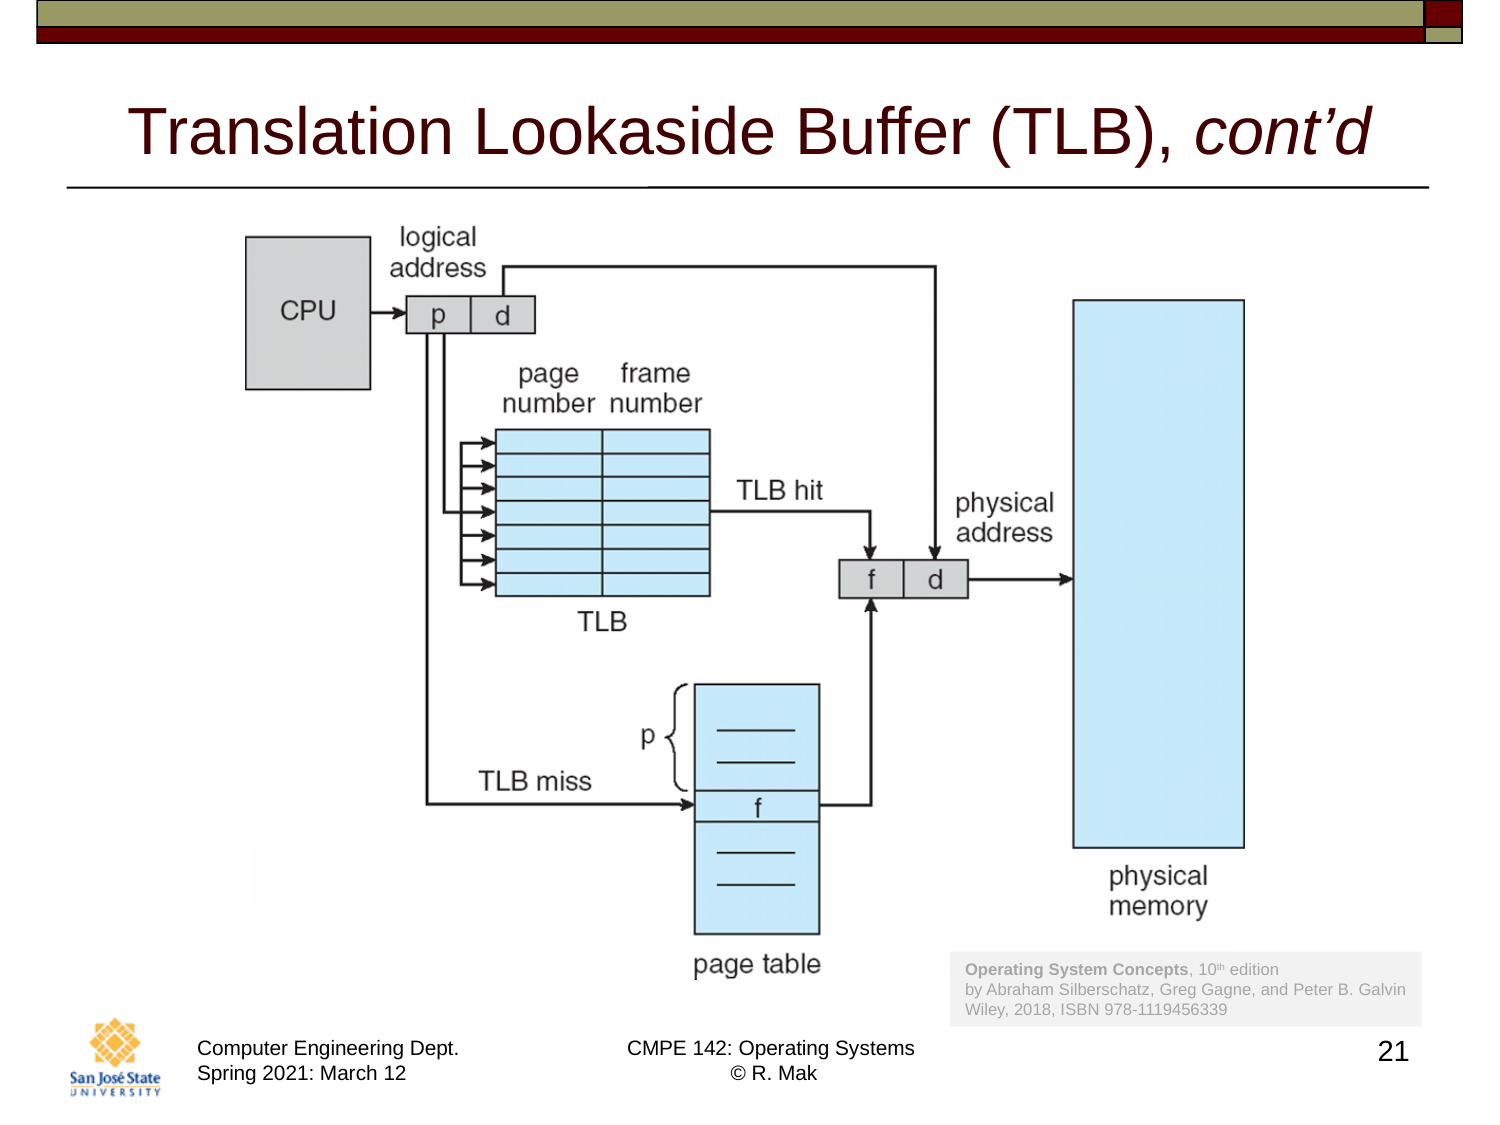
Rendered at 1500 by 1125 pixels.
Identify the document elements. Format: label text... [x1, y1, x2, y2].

picture [60, 1012, 166, 1112]
title Translation Lookaside Buffer (TLB), cont’d [75, 67, 1425, 175]
picture [244, 223, 1246, 980]
text_box Operating System Concepts, 10th edition by Abraham Silberschatz, Greg Gagne, and Peter B. Galvin Wiley, 2018, ISBN 978-1119456339 [950, 951, 1422, 1027]
slide_number 21 [1305, 1025, 1425, 1100]
